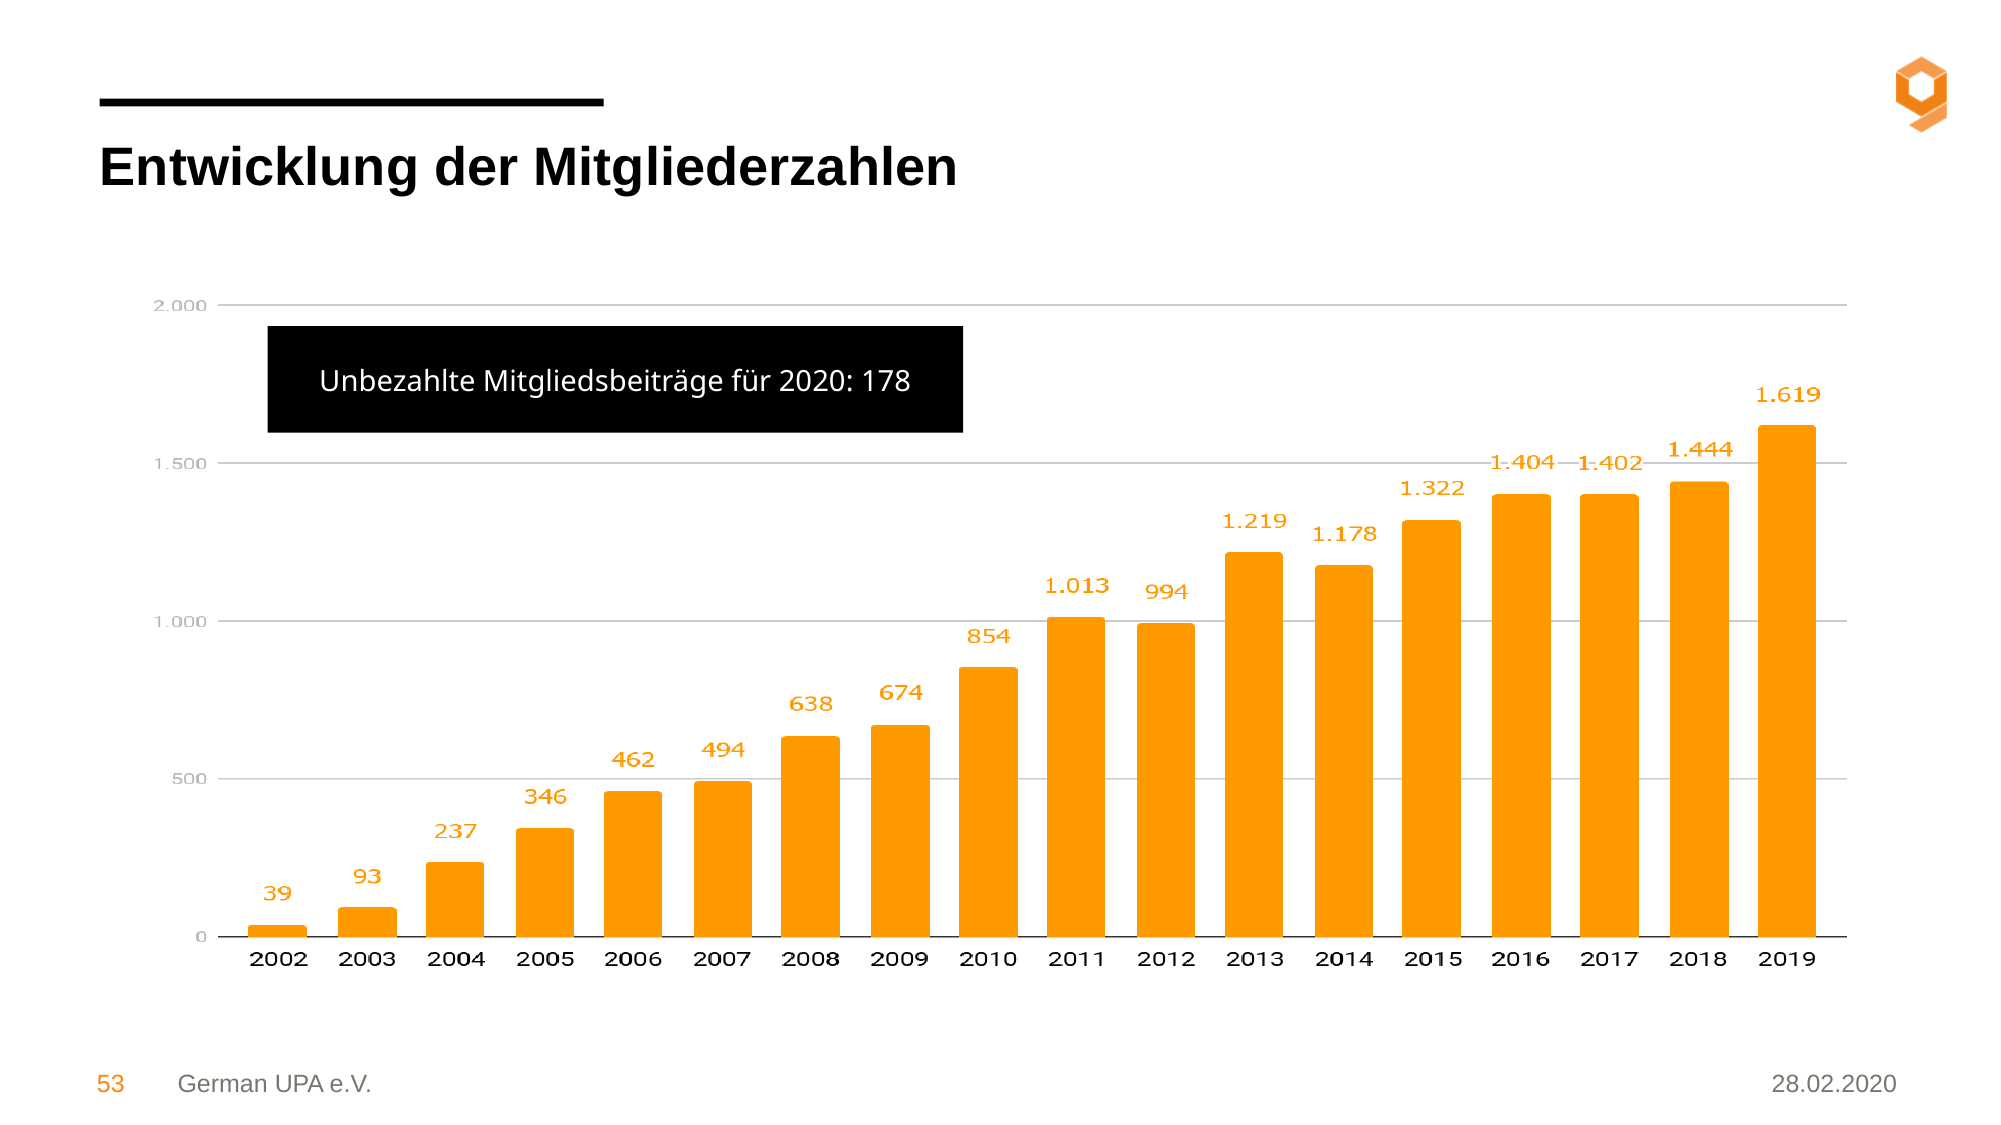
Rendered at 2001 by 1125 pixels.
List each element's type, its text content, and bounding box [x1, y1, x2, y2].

picture [100, 257, 1900, 1008]
list Entwicklung der Mitgliederzahlen [99, 138, 1459, 198]
picture [1896, 56, 1947, 133]
